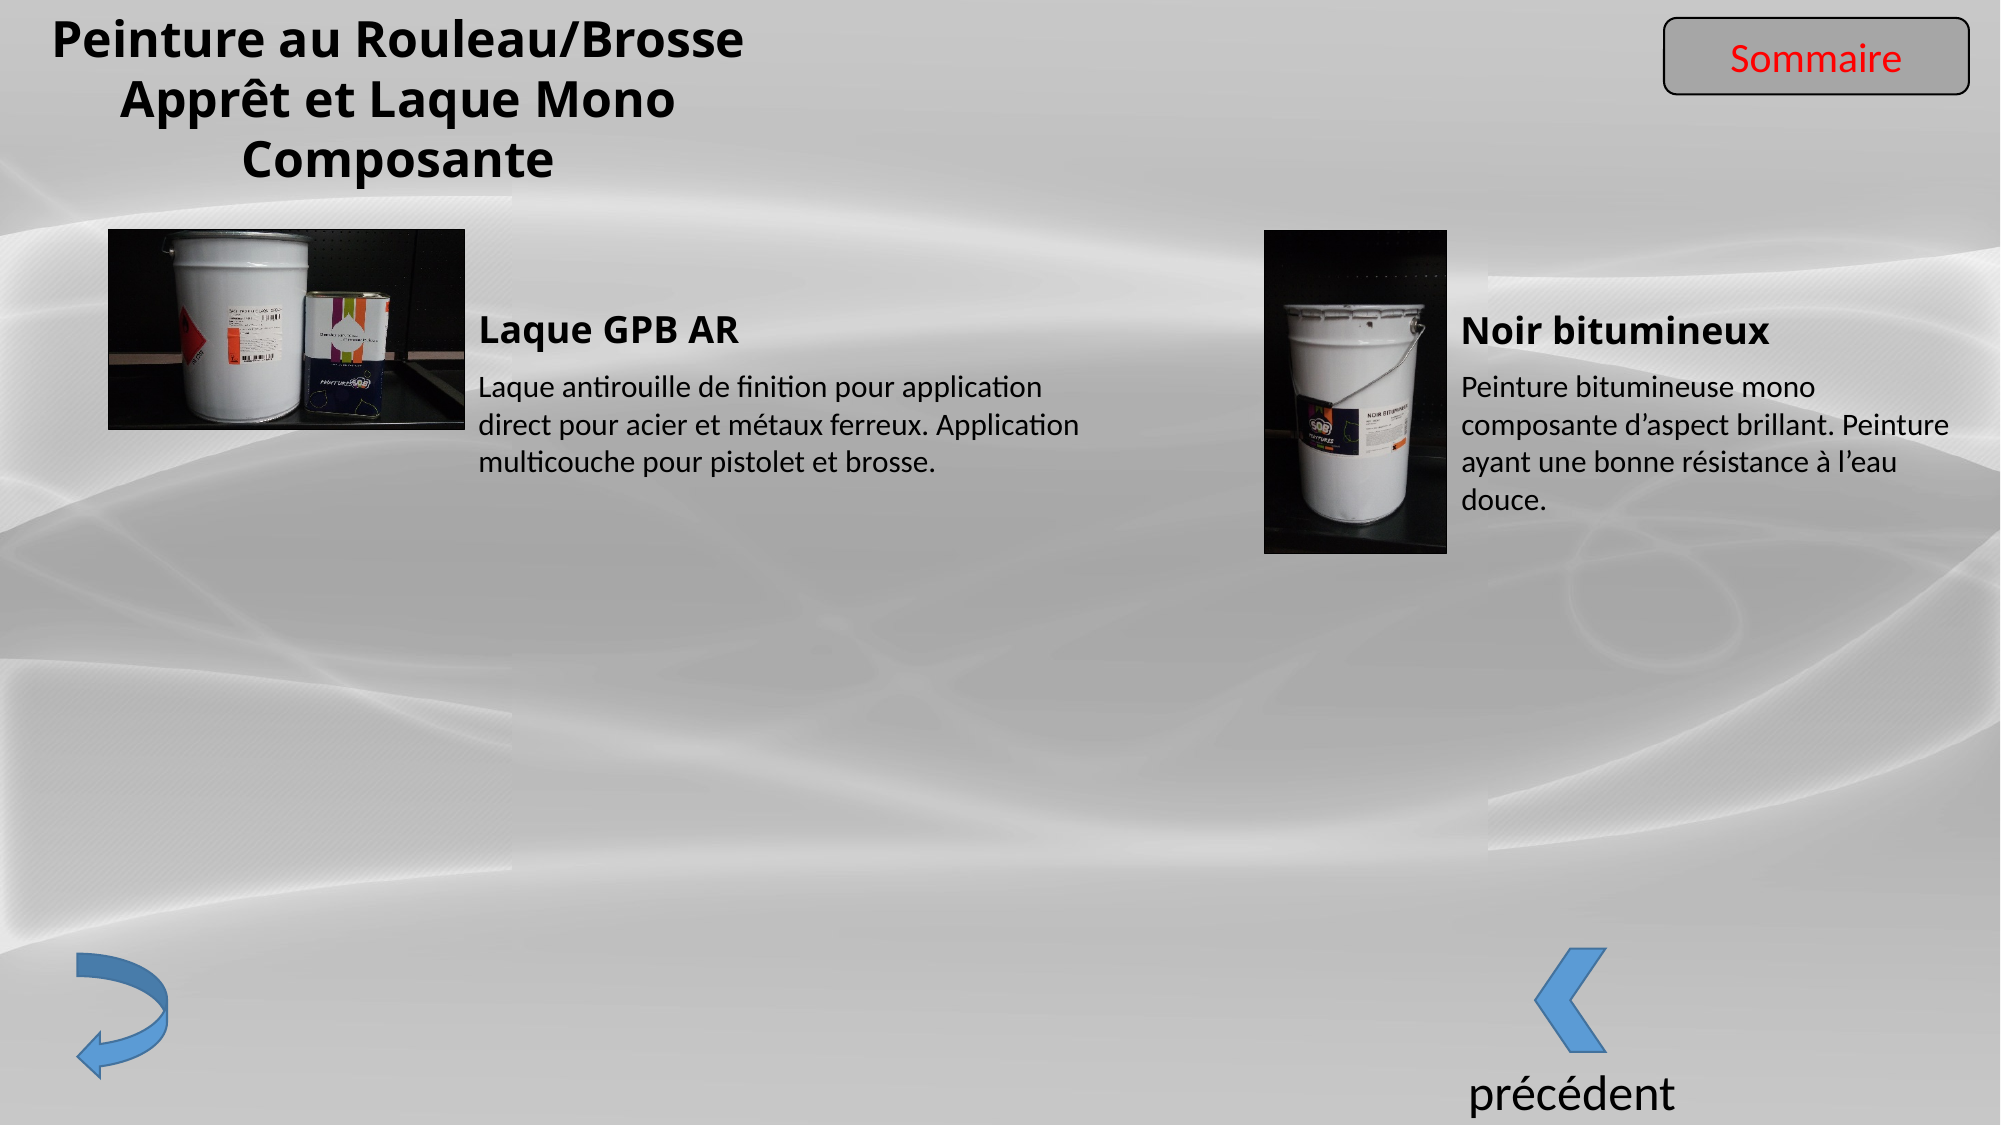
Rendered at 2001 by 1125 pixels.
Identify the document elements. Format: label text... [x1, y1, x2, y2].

text_box précédent [1453, 1052, 1692, 1125]
text_box [75, 952, 169, 1081]
text_box Laque GPB AR [464, 298, 1054, 359]
text_box Noir bitumineux [1447, 299, 2000, 360]
picture [0, 0, 2001, 1125]
text_box Sommaire [1662, 16, 1970, 96]
text_box Peinture au Rouleau/Brosse Apprêt et Laque Mono Composante [16, 0, 781, 195]
text_box Laque antirouille de finition pour application direct pour acier et métaux ferreux. Application multicouche pour pistolet et brosse. [463, 359, 1122, 487]
text_box [1533, 947, 1608, 1052]
text_box Peinture bitumineuse mono composante d’aspect brillant. Peinture ayant une bonne résistance à l’eau douce. [1447, 359, 1980, 524]
